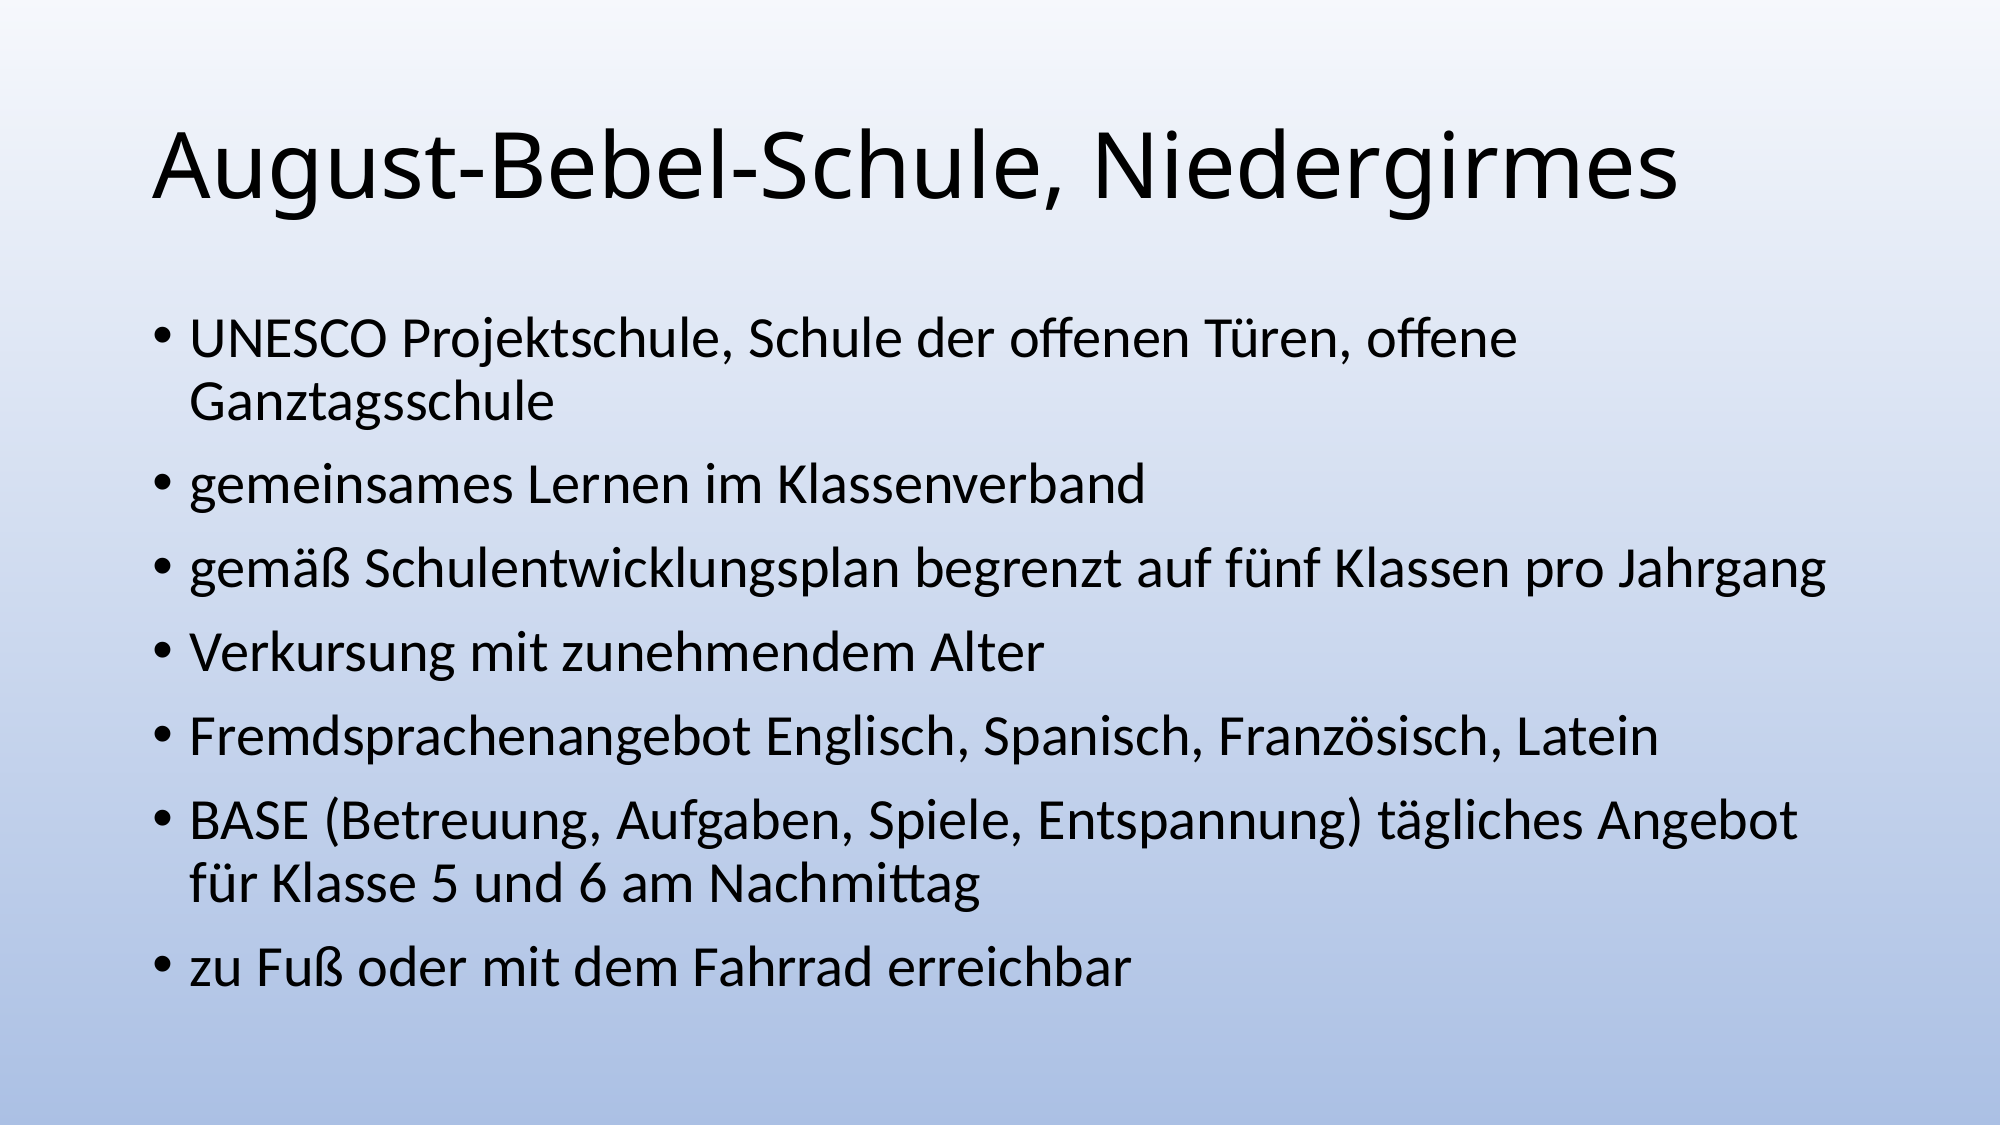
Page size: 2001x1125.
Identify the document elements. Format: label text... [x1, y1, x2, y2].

list UNESCO Projektschule, Schule der offenen Türen, offene Ganztagsschule gemeinsames Lernen im Klassenverband gemäß Schulentwicklungsplan begrenzt auf fünf Klassen pro Jahrgang Verkursung mit zunehmendem Alter Fremdsprachenangebot Englisch, Spanisch, Französisch, Latein BASE (Betreuung, Aufgaben, Spiele, Entspannung) tägliches Angebot für Klasse 5 und 6 am Nachmittag zu Fuß oder mit dem Fahrrad erreichbar [137, 299, 1863, 1014]
title August-Bebel-Schule, Niedergirmes [137, 59, 1863, 278]
